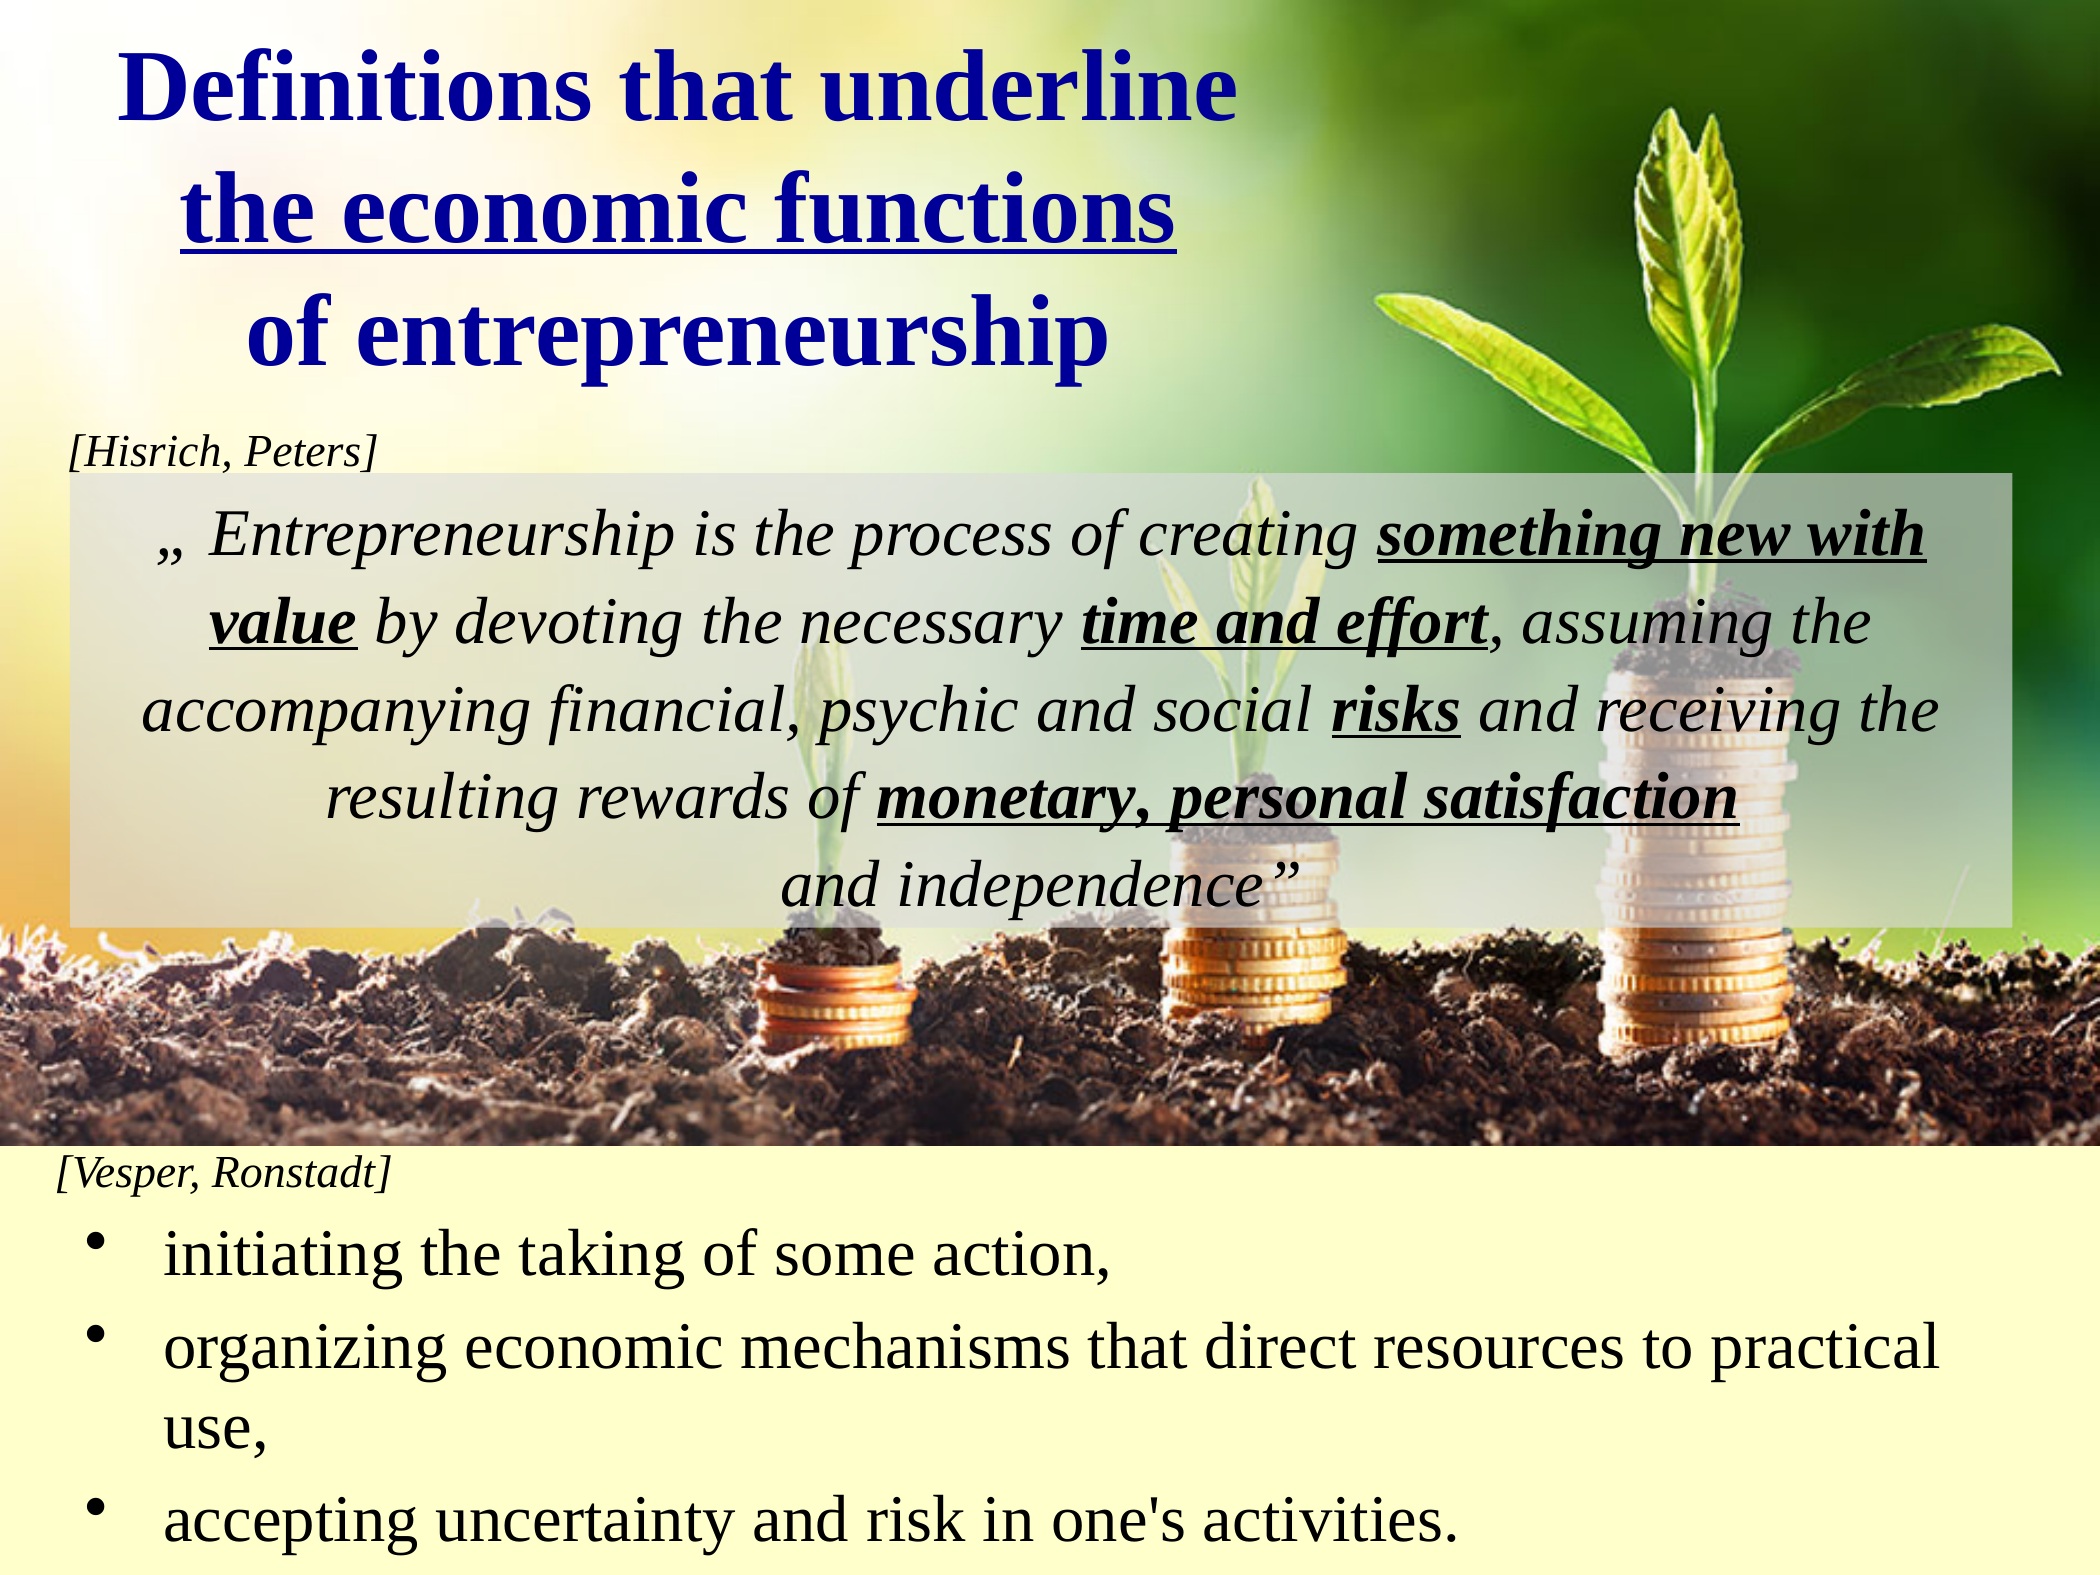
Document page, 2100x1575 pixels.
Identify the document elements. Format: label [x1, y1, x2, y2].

picture [0, 0, 2100, 1575]
text_box [37, 1134, 2013, 1575]
text_box [49, 412, 2013, 933]
